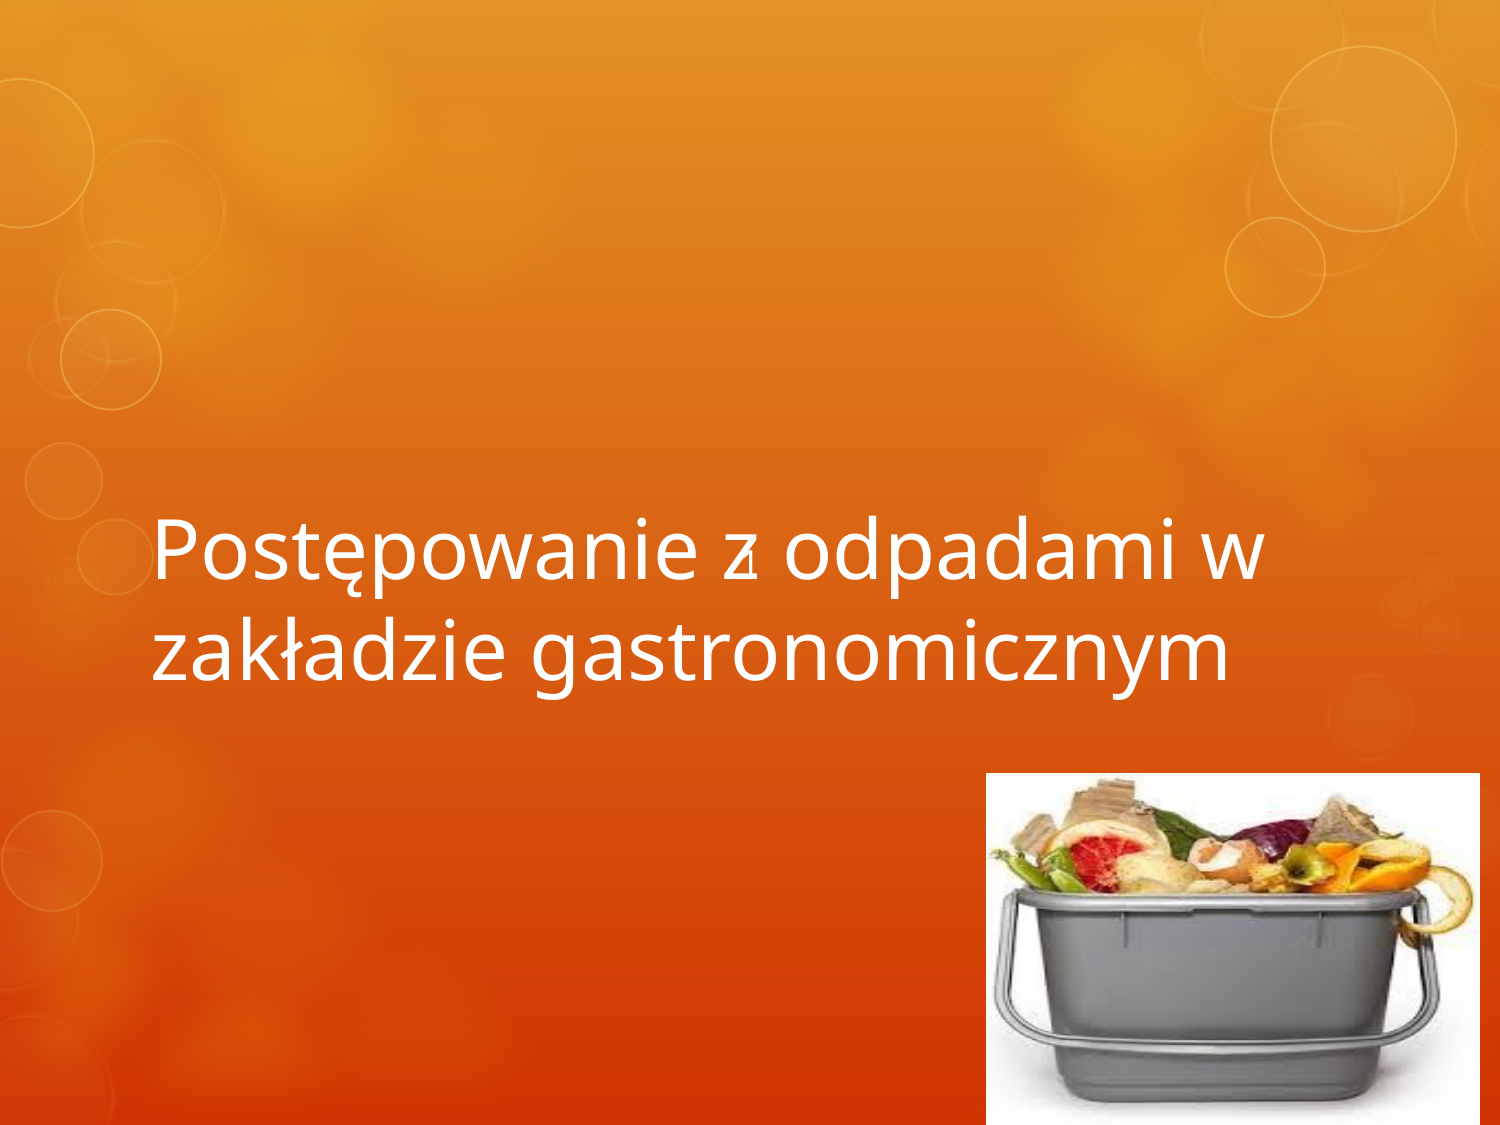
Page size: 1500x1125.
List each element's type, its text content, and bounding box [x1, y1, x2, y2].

title Postępowanie z odpadami w zakładzie gastronomicznym [135, 408, 1388, 705]
text_box 1 [724, 532, 776, 592]
picture [985, 772, 1480, 1125]
